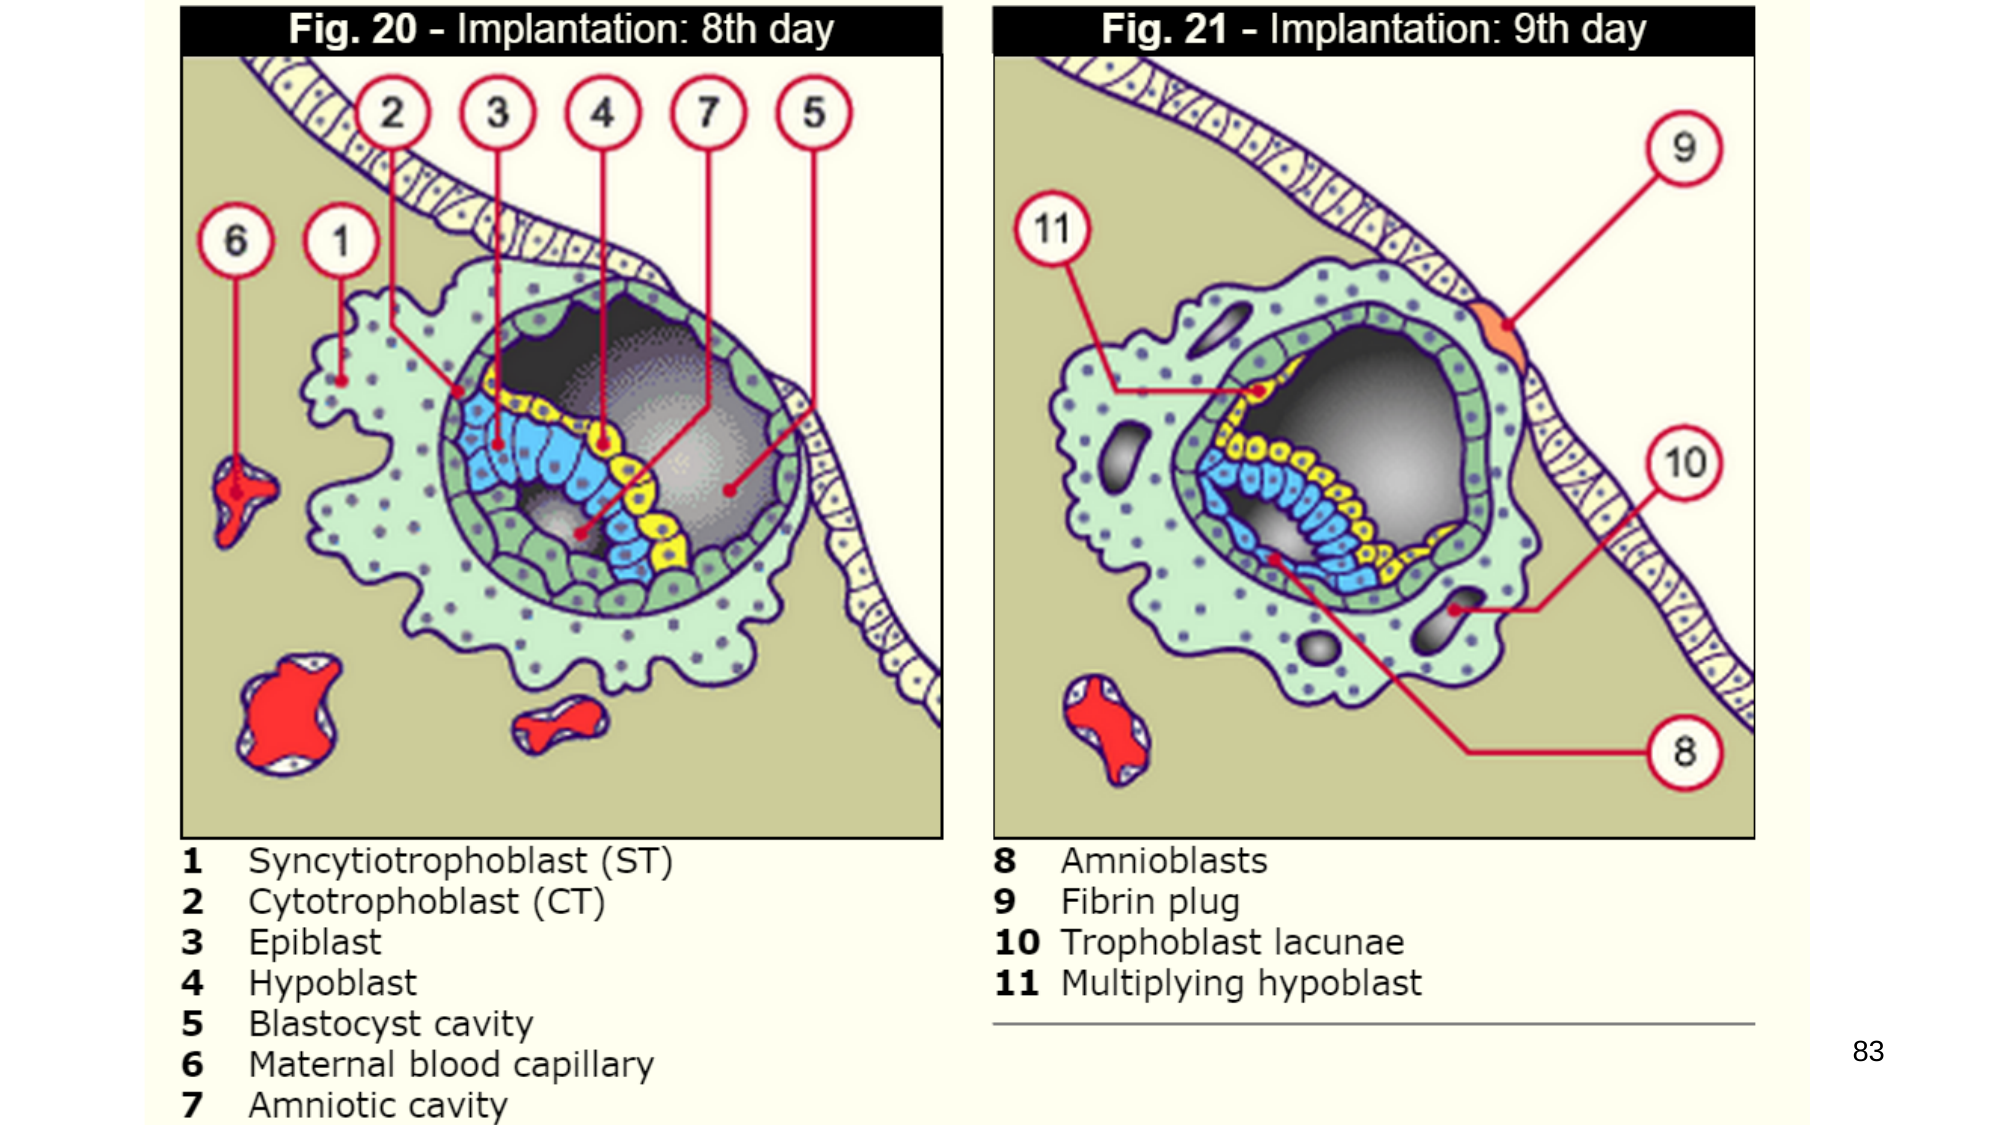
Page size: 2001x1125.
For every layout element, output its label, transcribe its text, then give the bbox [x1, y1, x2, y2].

picture [144, 0, 1810, 1125]
slide_number 83 [1810, 1024, 1900, 1103]
